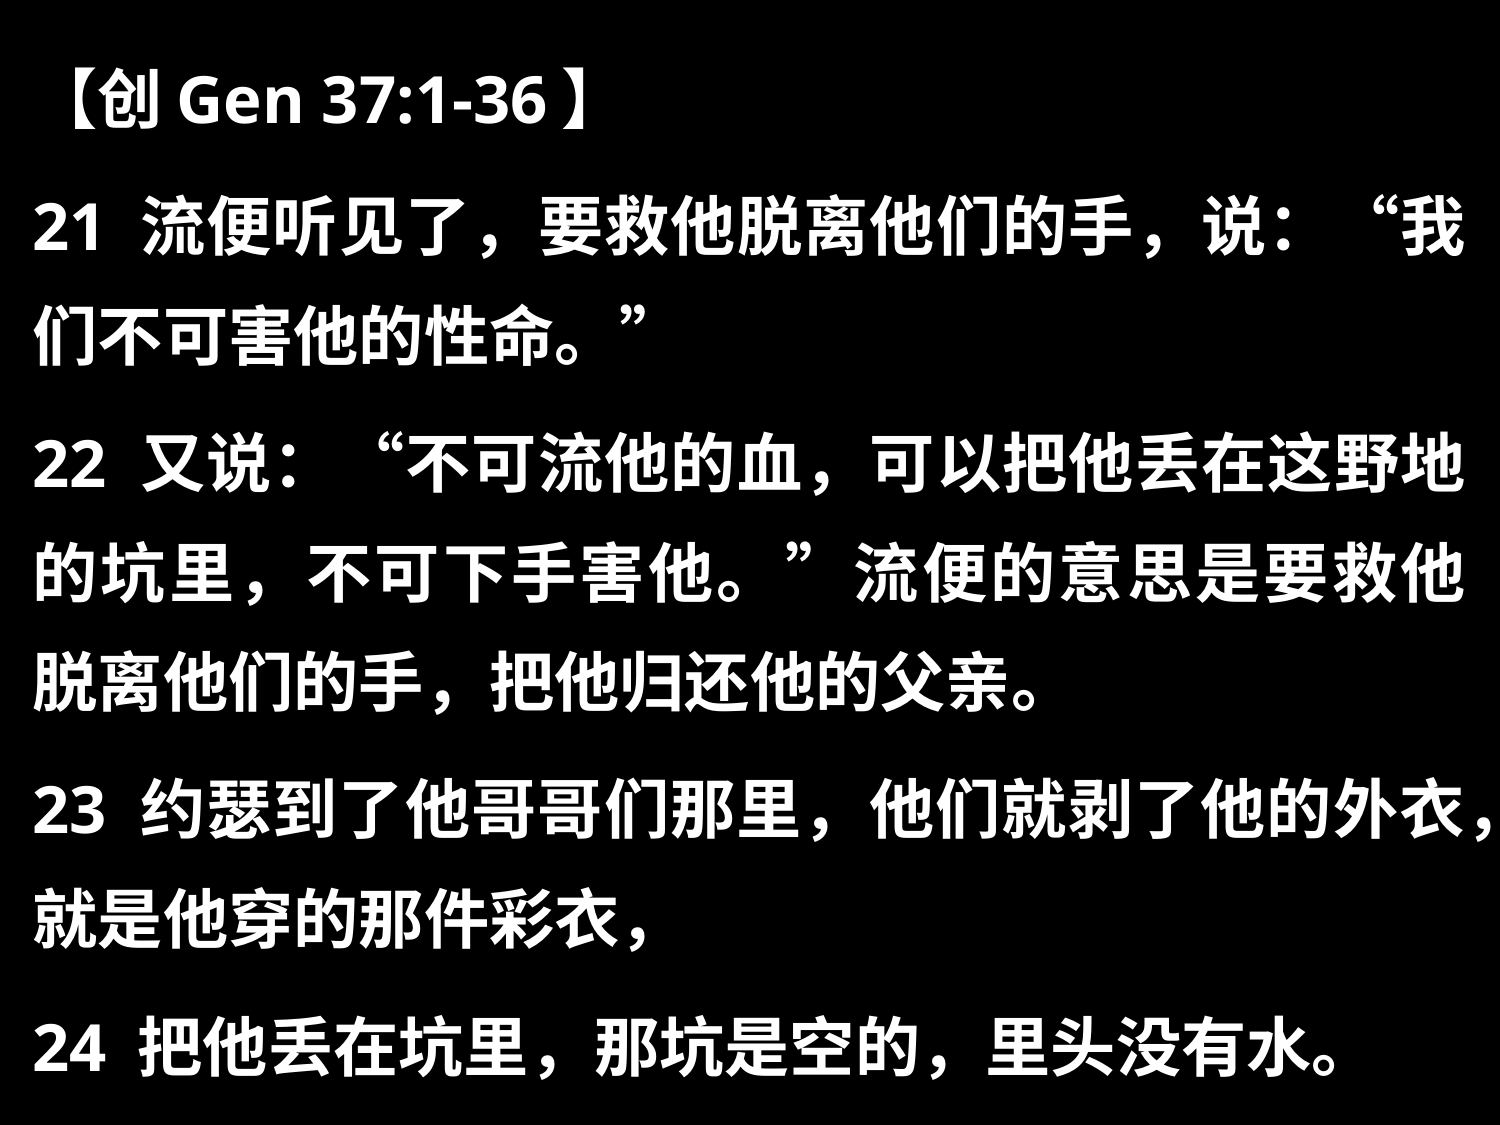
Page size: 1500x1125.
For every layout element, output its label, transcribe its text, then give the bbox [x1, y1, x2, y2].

list 【创Gen 37:1-36】 21 流便听见了，要救他脱离他们的手，说：“我们不可害他的性命。” 22 又说：“不可流他的血，可以把他丢在这野地的坑里，不可下手害他。”流便的意思是要救他脱离他们的手，把他归还他的父亲。 23 约瑟到了他哥哥们那里，他们就剥了他的外衣，就是他穿的那件彩衣， 24 把他丢在坑里，那坑是空的，里头没有水。 [17, 19, 1483, 1106]
